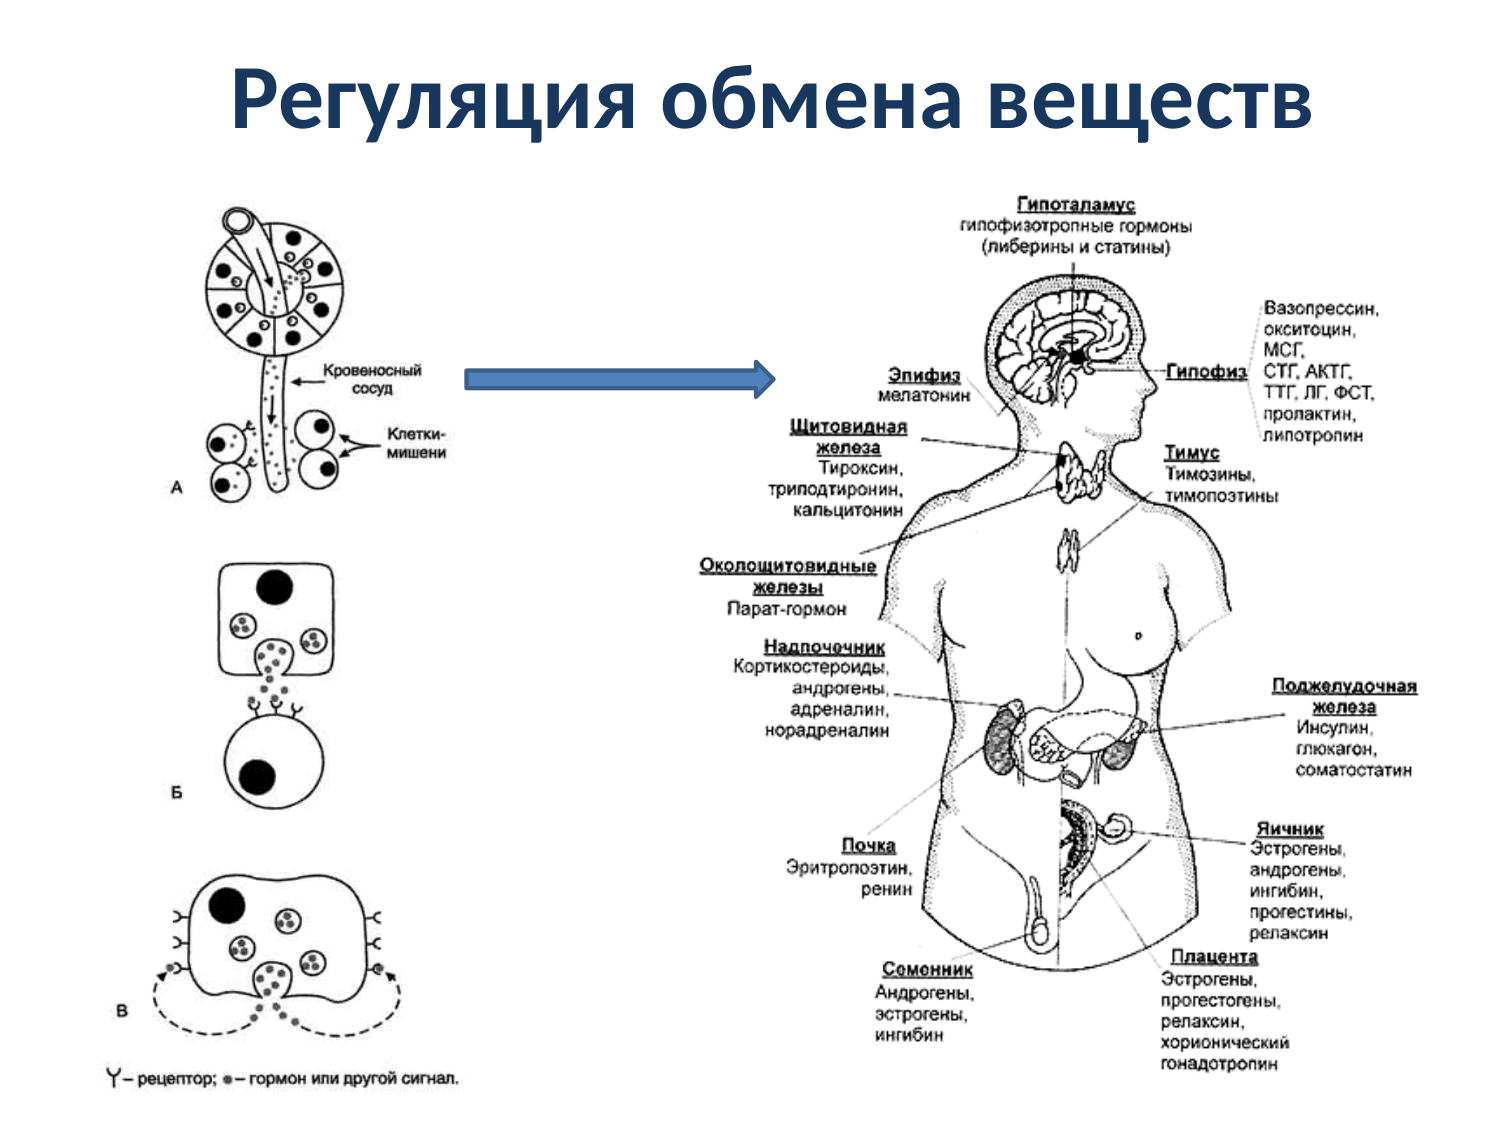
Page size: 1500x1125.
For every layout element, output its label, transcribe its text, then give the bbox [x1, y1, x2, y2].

picture [100, 200, 465, 1095]
title Регуляция обмена веществ [135, 0, 1411, 185]
picture [690, 184, 1436, 1094]
text_box [470, 368, 685, 391]
